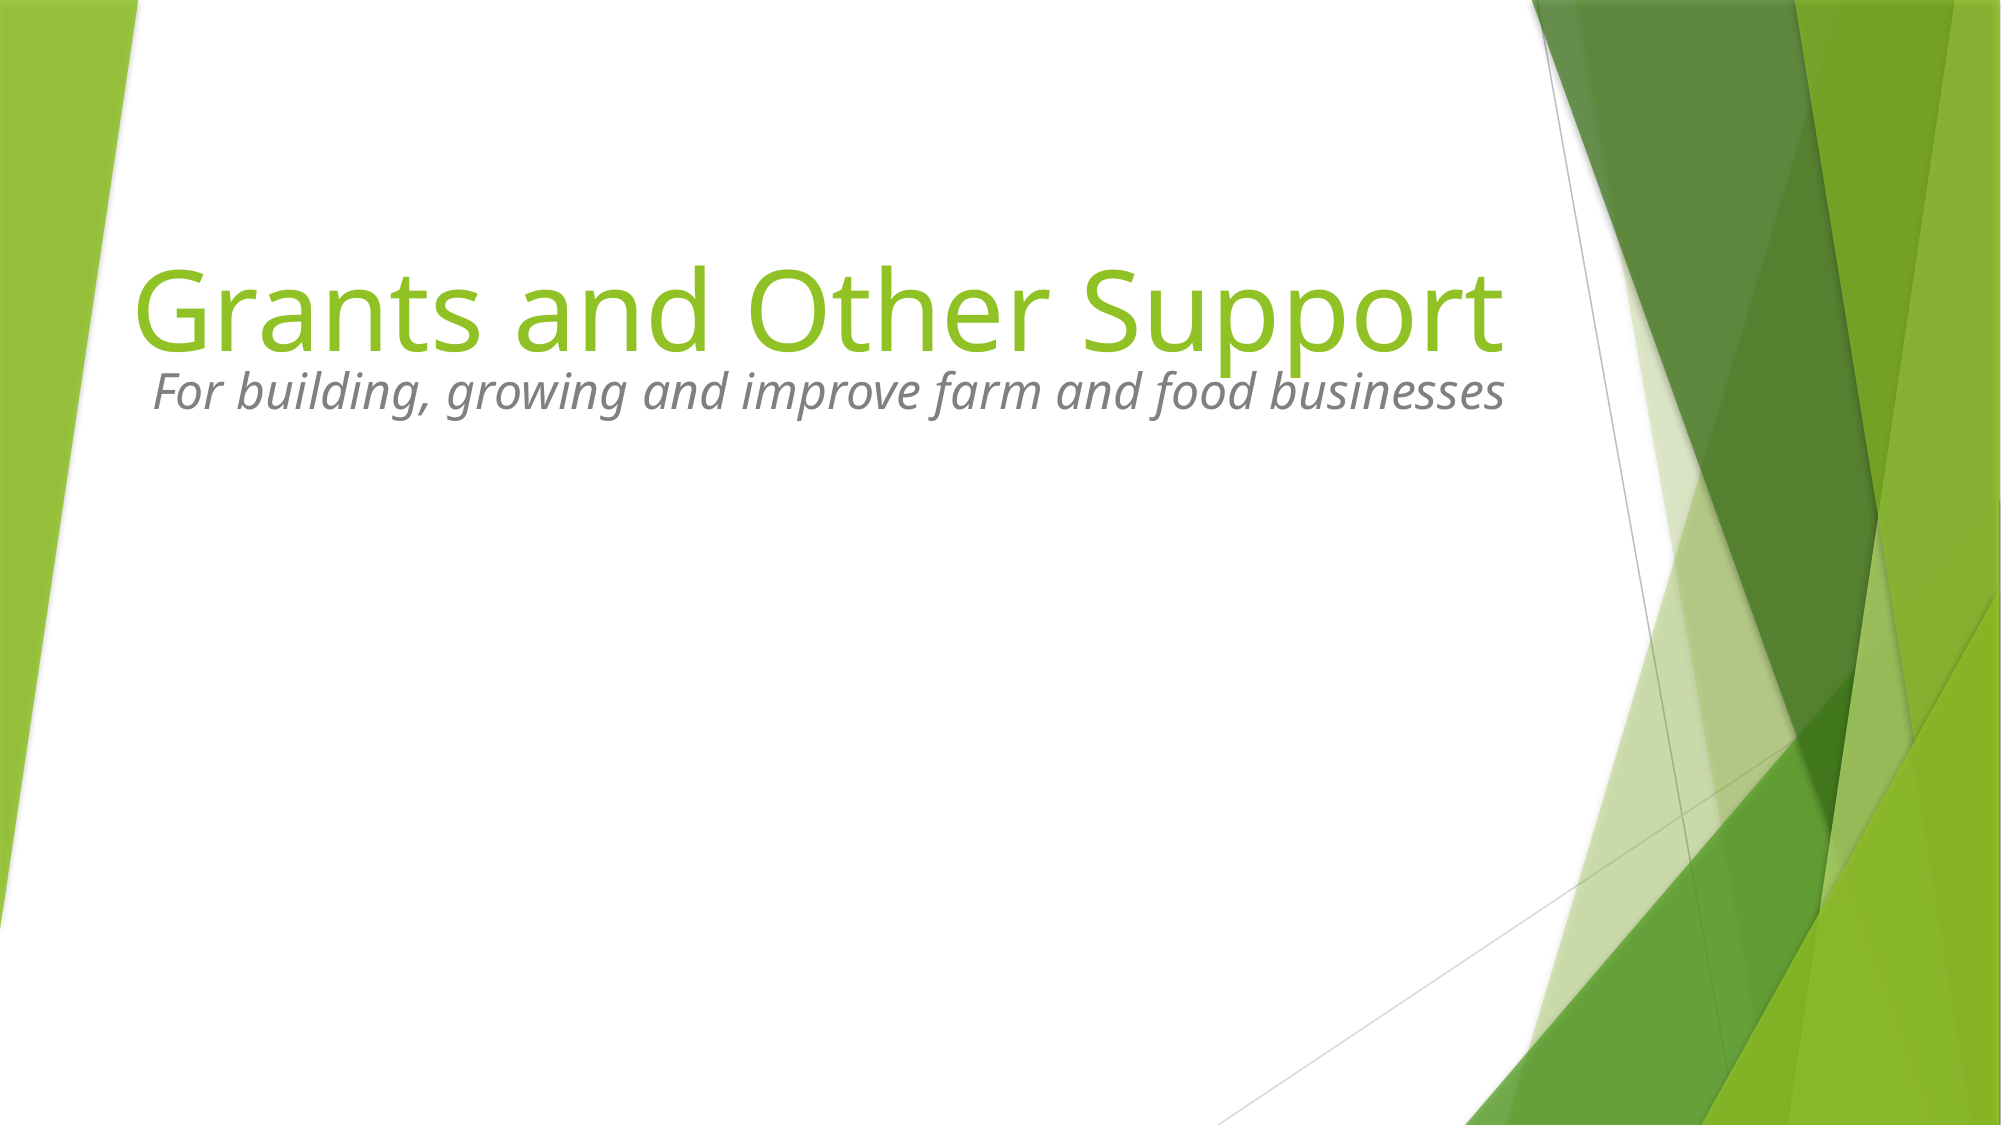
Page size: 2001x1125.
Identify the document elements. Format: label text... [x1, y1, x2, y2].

subtitle For building, growing and improve farm and food businesses [111, 351, 1522, 532]
title Grants and Other Support [77, 111, 1522, 382]
